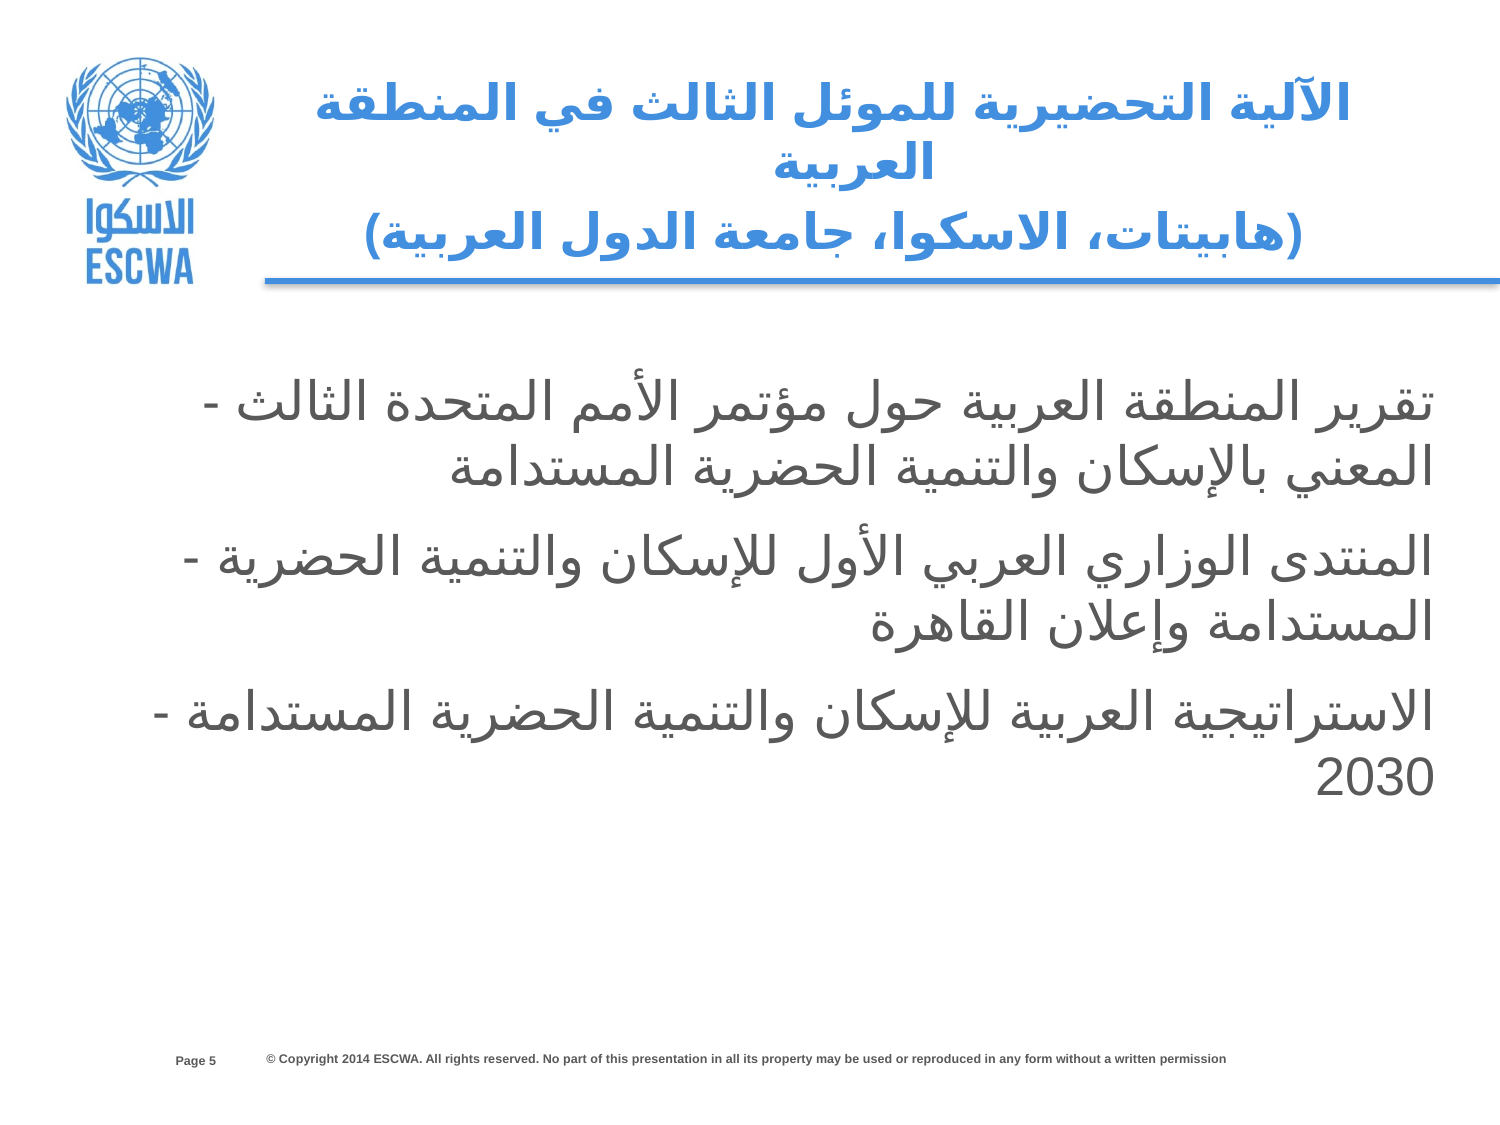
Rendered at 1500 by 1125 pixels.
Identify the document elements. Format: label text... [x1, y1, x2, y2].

picture [0, 0, 250, 303]
list - تقرير المنطقة العربية حول مؤتمر الأمم المتحدة الثالث المعني بالإسكان والتنمية الحضرية المستدامة - المنتدى الوزاري العربي الأول للإسكان والتنمية الحضرية المستدامة وإعلان القاهرة - الاستراتيجية العربية للإسكان والتنمية الحضرية المستدامة 2030 [101, 366, 1437, 1005]
list الآلية التحضيرية للموئل الثالث في المنطقة العربية (هابيتات، الاسكوا، جامعة الدول العربية) [264, 70, 1403, 268]
